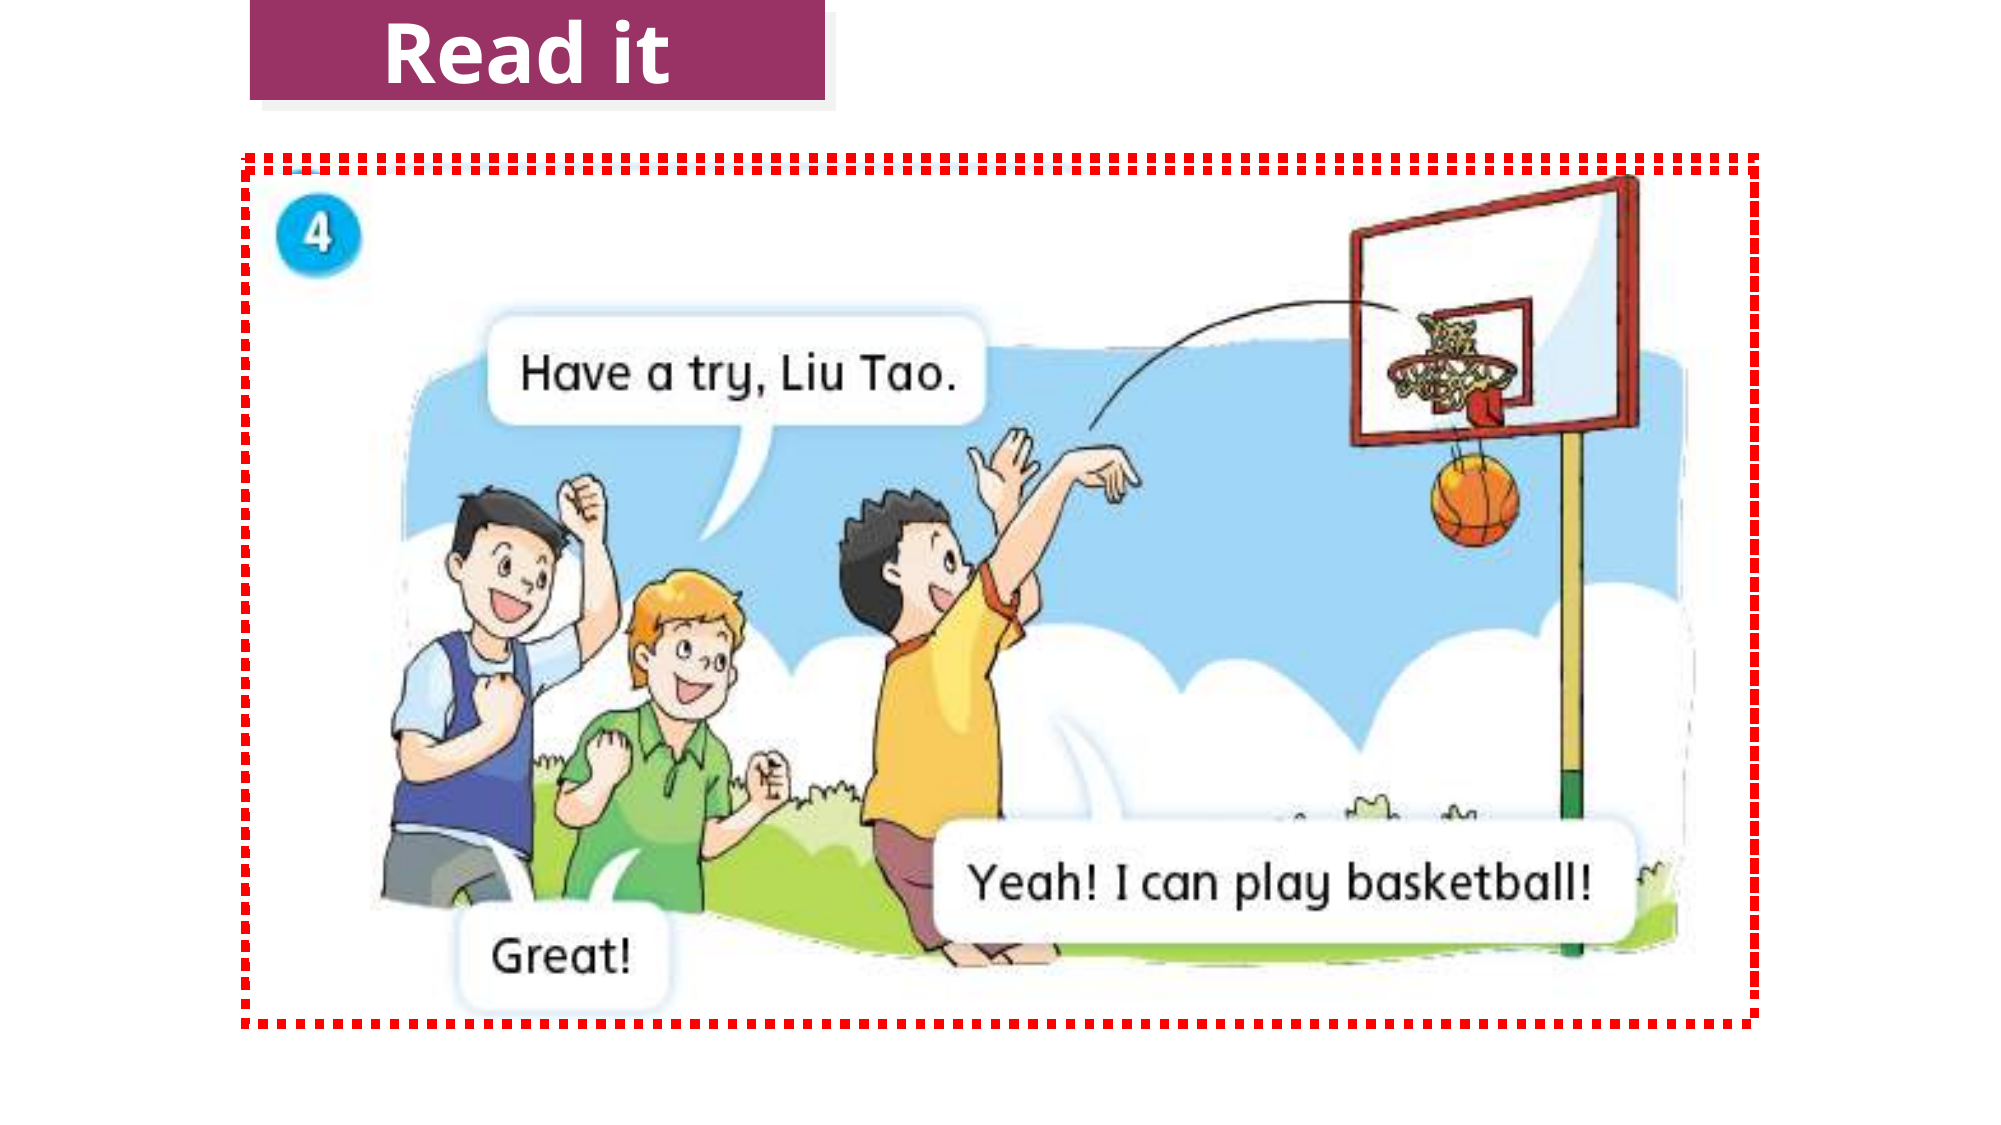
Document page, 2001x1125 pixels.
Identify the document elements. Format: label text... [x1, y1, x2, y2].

picture [249, 162, 1750, 1020]
text_box Read it [249, 0, 825, 100]
